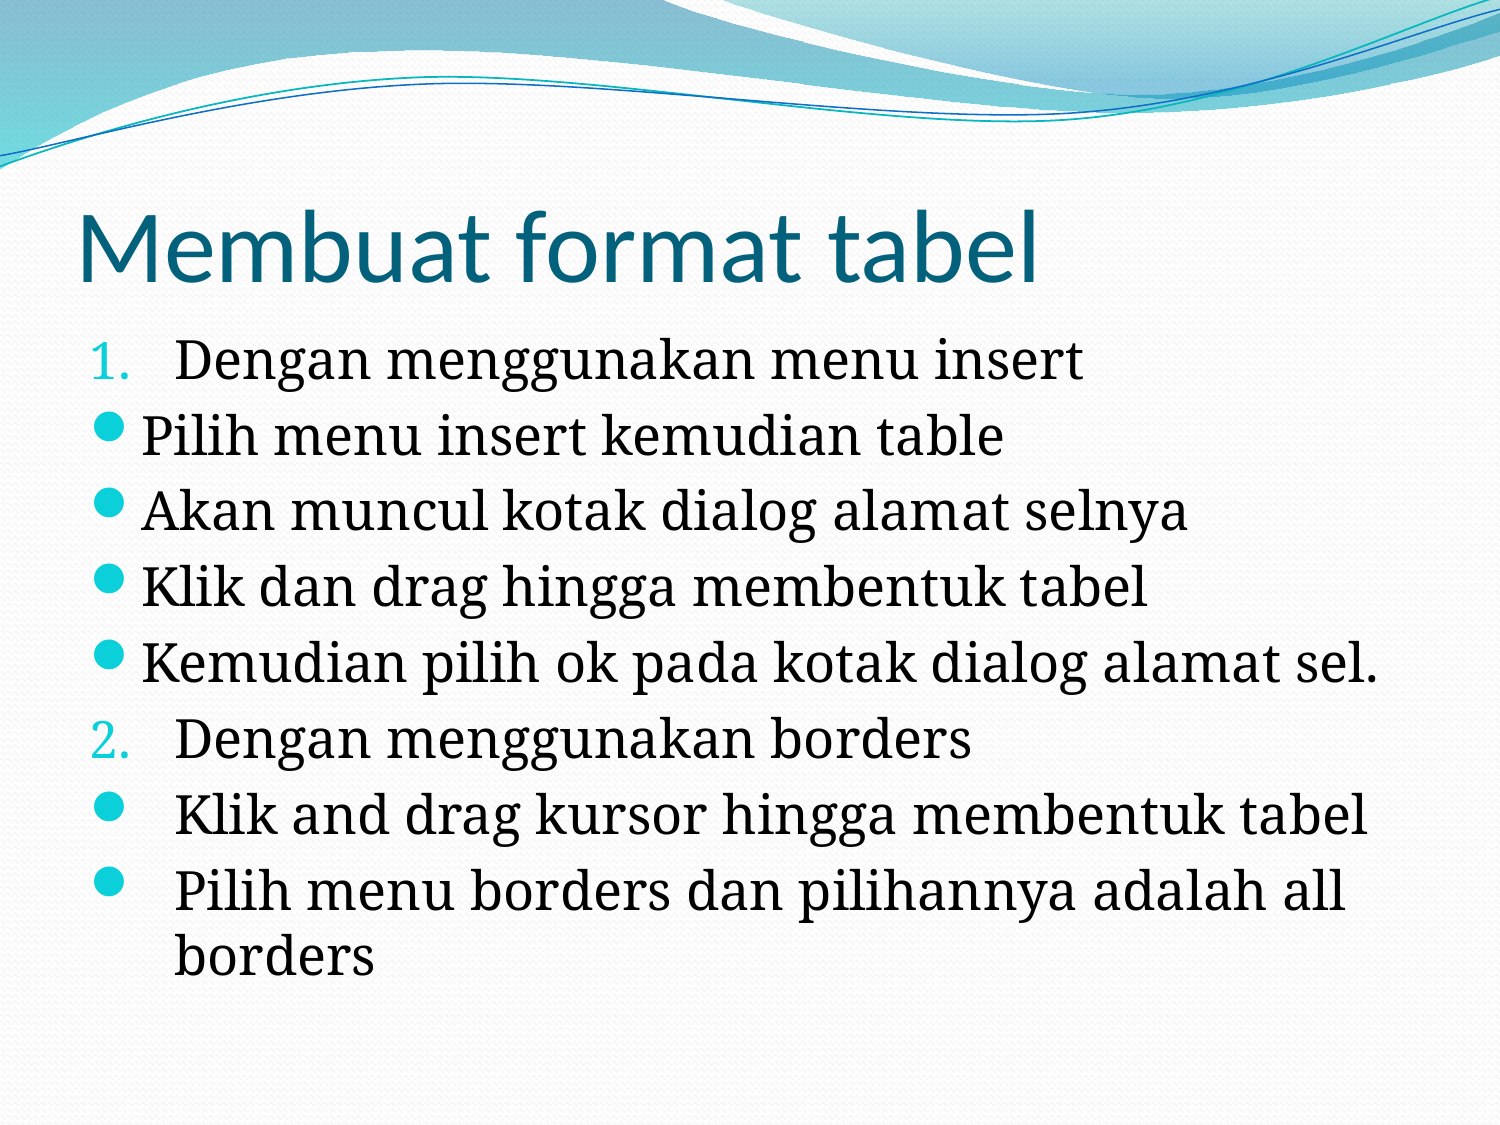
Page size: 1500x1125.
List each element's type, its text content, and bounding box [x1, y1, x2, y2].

list Dengan menggunakan menu insert Pilih menu insert kemudian table Akan muncul kotak dialog alamat selnya Klik dan drag hingga membentuk tabel Kemudian pilih ok pada kotak dialog alamat sel. Dengan menggunakan borders Klik and drag kursor hingga membentuk tabel Pilih menu borders dan pilihannya adalah all borders [75, 317, 1425, 1038]
title Membuat format tabel [75, 115, 1425, 303]
